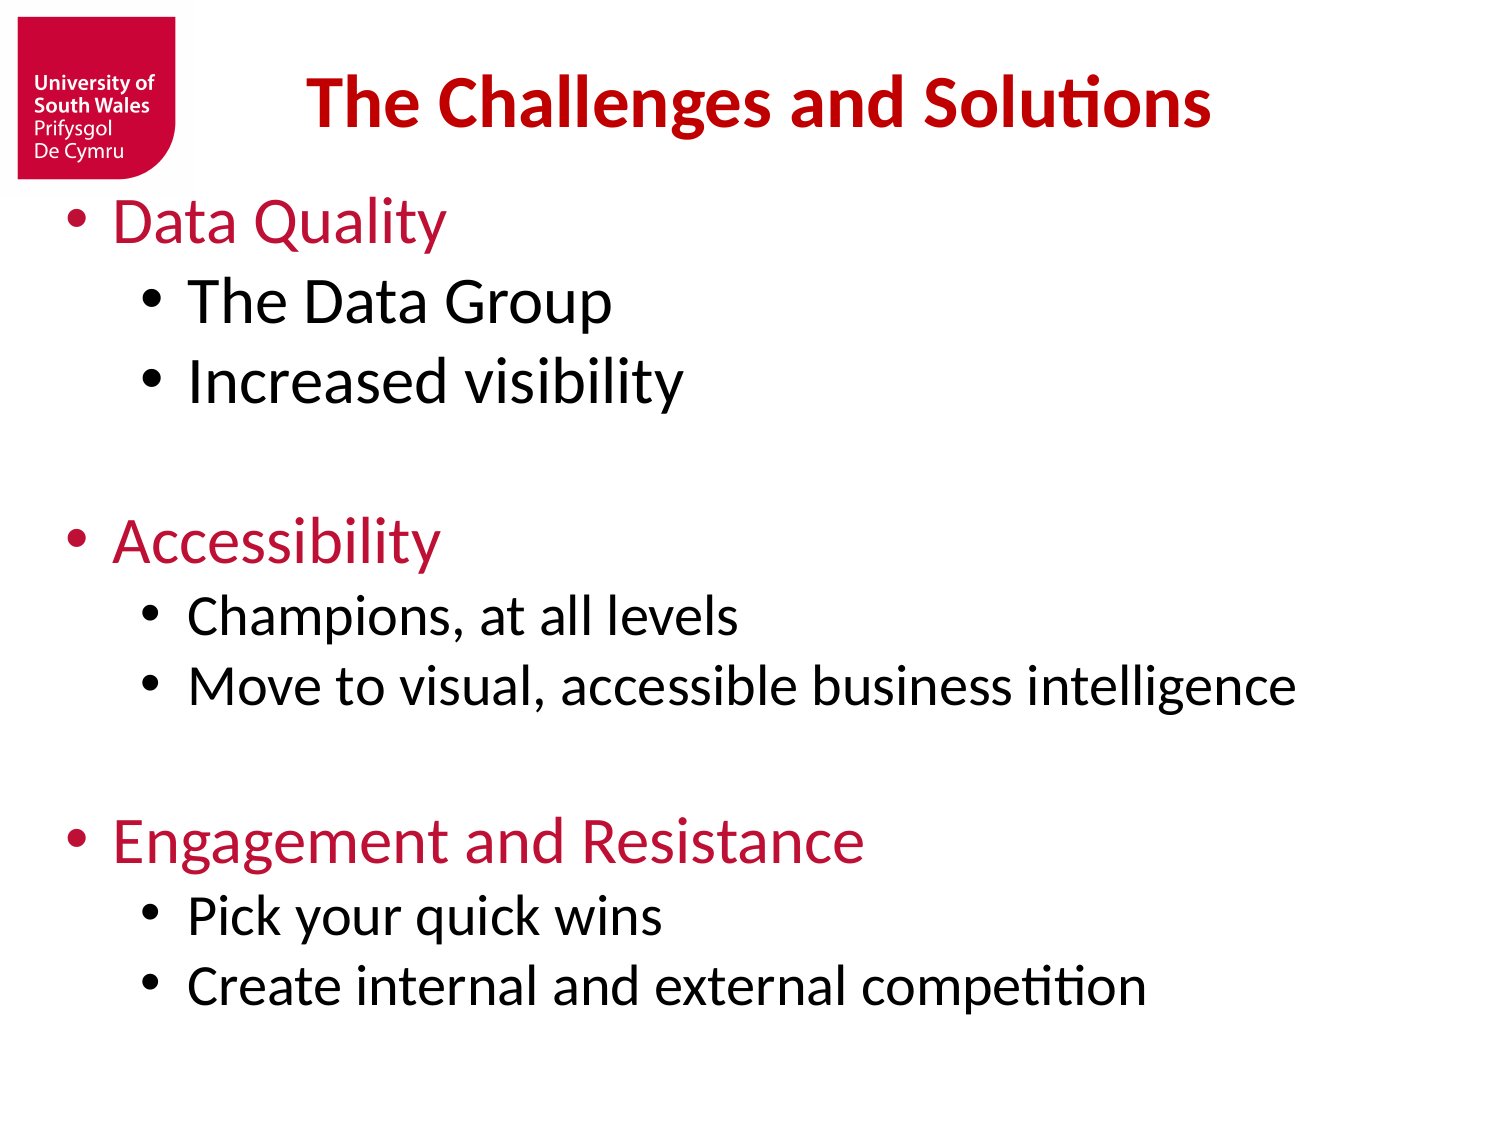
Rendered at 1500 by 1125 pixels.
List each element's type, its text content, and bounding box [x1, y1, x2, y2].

text_box Data Quality The Data Group Increased visibility Accessibility Champions, at all levels Move to visual, accessible business intelligence Engagement and Resistance Pick your quick wins Create internal and external competition [50, 169, 1486, 1125]
text_box The Challenges and Solutions [196, 45, 1391, 151]
picture [0, 0, 193, 198]
